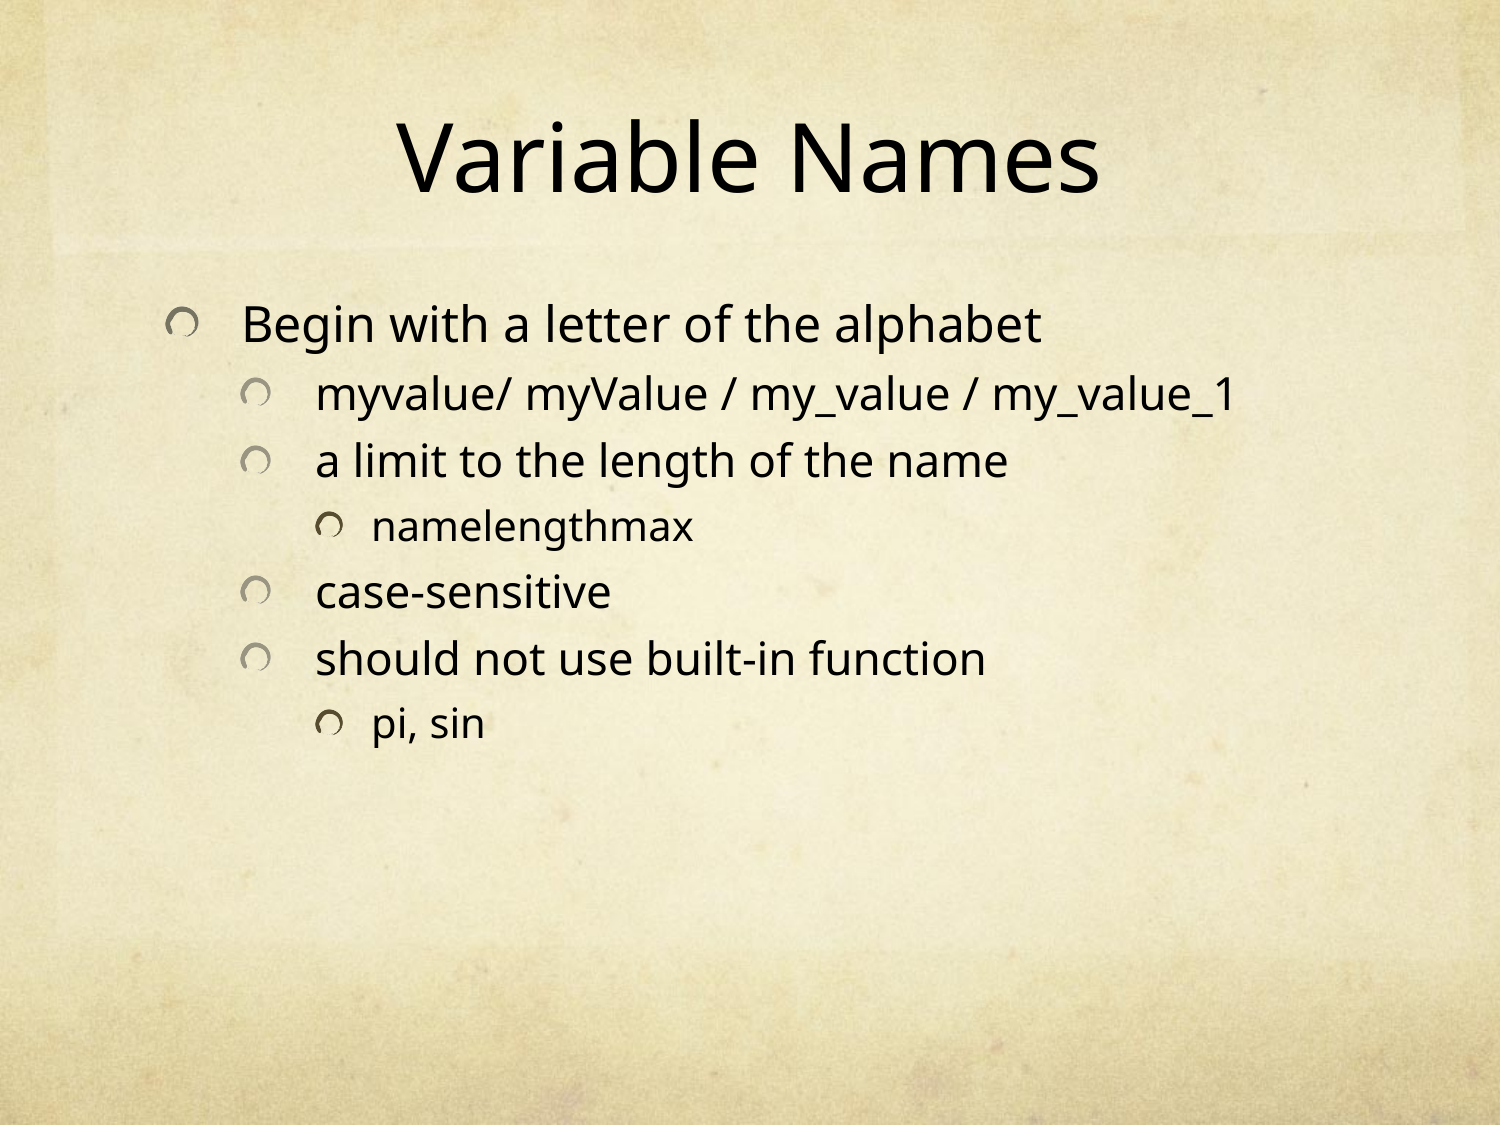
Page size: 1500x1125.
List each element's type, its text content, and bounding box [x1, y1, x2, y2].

title Variable Names [150, 82, 1350, 225]
list Begin with a letter of the alphabet myvalue/ myValue / my_value / my_value_1 a limit to the length of the name namelengthmax case-sensitive should not use built-in function pi, sin [150, 284, 1350, 950]
picture [0, 0, 1500, 1125]
